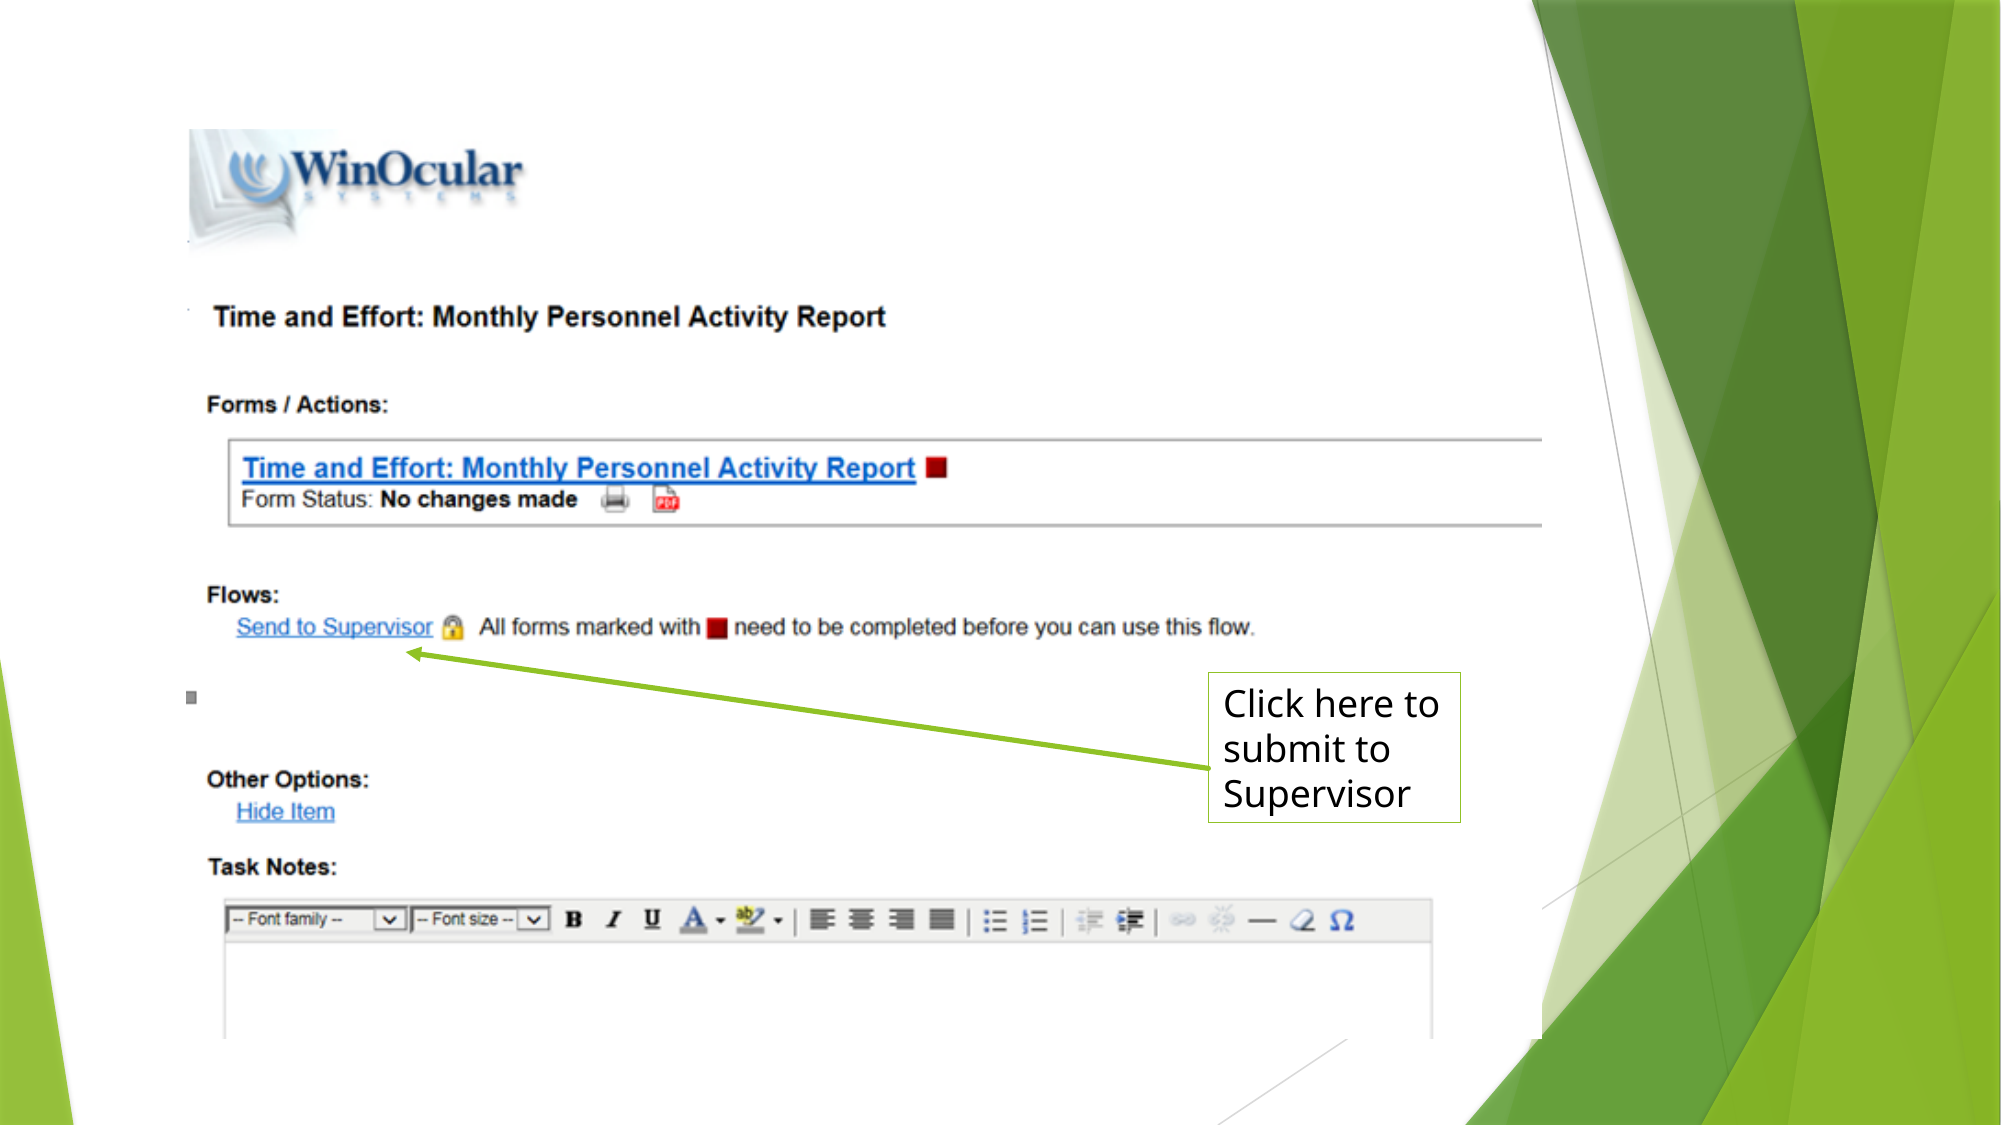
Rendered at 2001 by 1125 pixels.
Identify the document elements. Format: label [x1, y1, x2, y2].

text_box [404, 651, 1209, 769]
list [186, 129, 1543, 1040]
